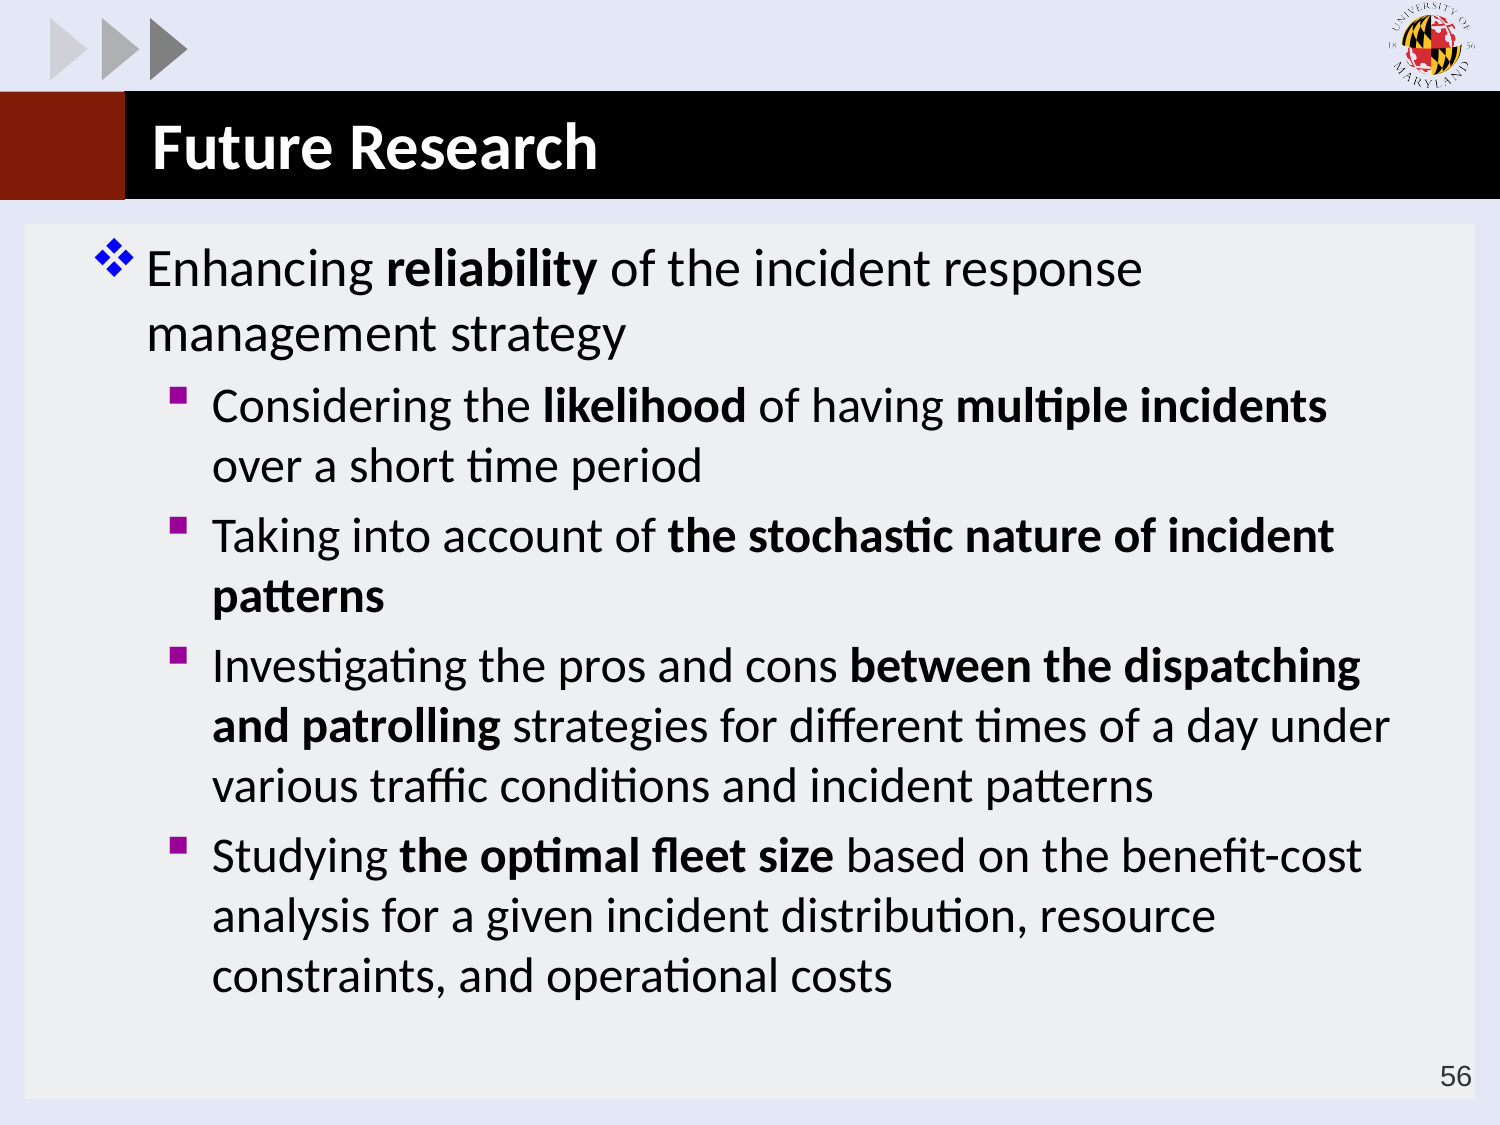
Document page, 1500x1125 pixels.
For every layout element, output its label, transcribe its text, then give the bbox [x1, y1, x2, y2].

list Enhancing reliability of the incident response management strategy Considering the likelihood of having multiple incidents over a short time period Taking into account of the stochastic nature of incident patterns Investigating the pros and cons between the dispatching and patrolling strategies for different times of a day under various traffic conditions and incident patterns Studying the optimal fleet size based on the benefit-cost analysis for a given incident distribution, resource constraints, and operational costs [74, 224, 1426, 1051]
picture [1388, 2, 1475, 88]
title Future Research [137, 96, 1476, 190]
slide_number 56 [1137, 1049, 1488, 1103]
